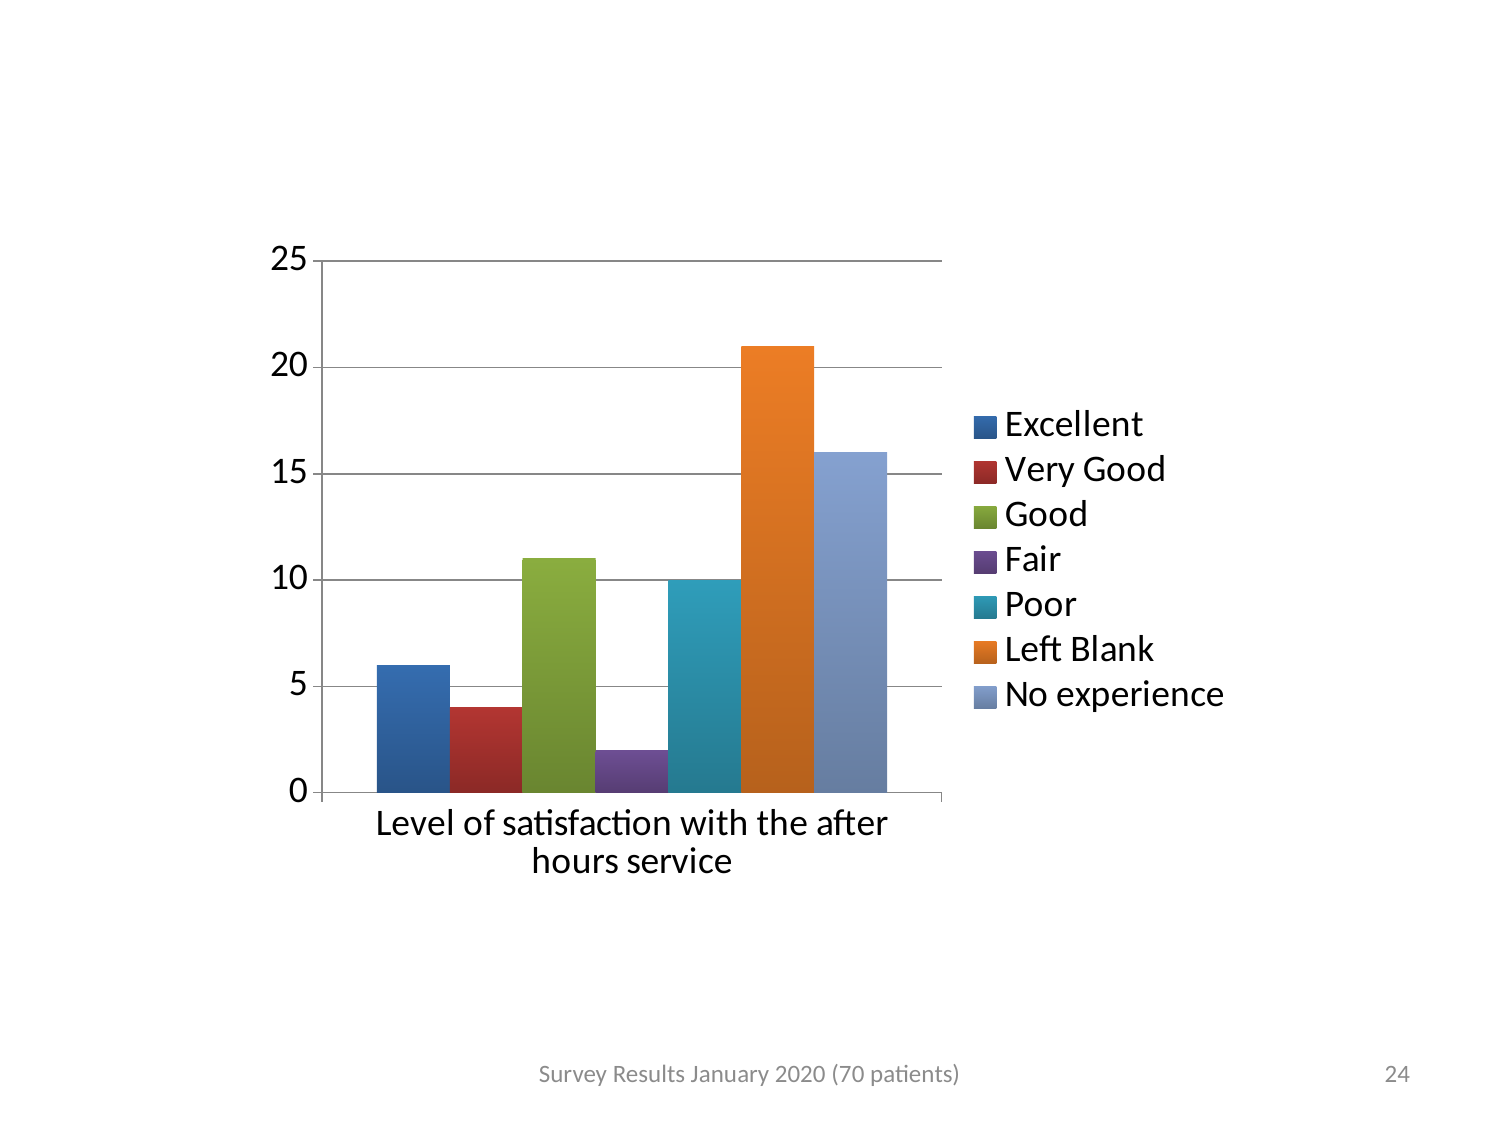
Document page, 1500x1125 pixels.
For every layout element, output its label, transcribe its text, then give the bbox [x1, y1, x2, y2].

slide_number 24 [1074, 1042, 1425, 1103]
chart [249, 228, 1251, 897]
footer Survey Results January 2020 (70 patients) [512, 1042, 988, 1103]
